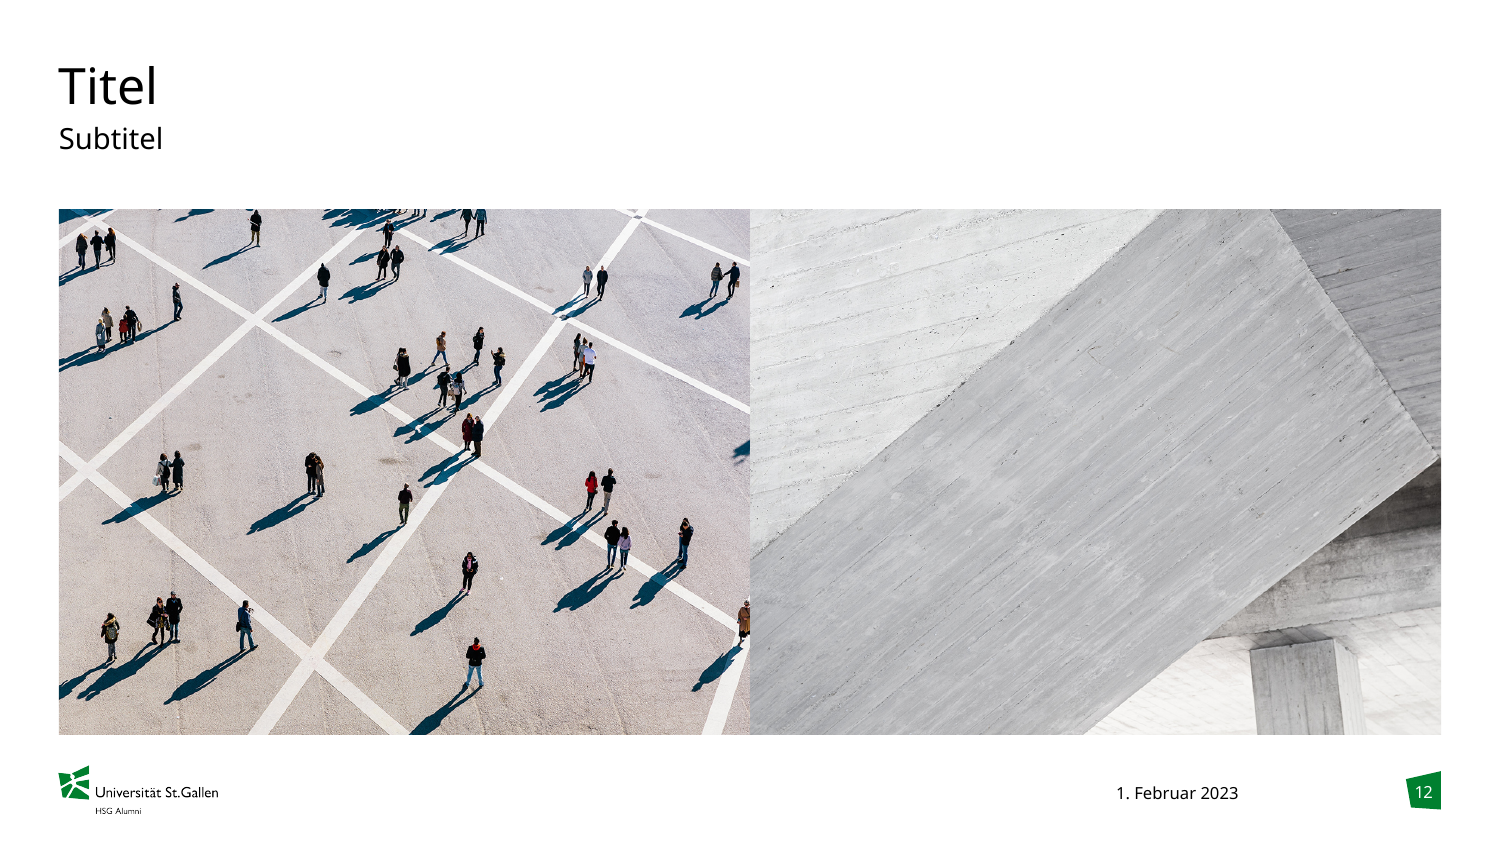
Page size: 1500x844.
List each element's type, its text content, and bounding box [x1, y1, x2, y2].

picture [58, 362, 70, 368]
title Titel [58, 61, 1442, 120]
picture [58, 209, 1442, 735]
slide_number 12 [1406, 782, 1442, 827]
picture [58, 765, 218, 814]
list Subtitel [58, 120, 1442, 186]
